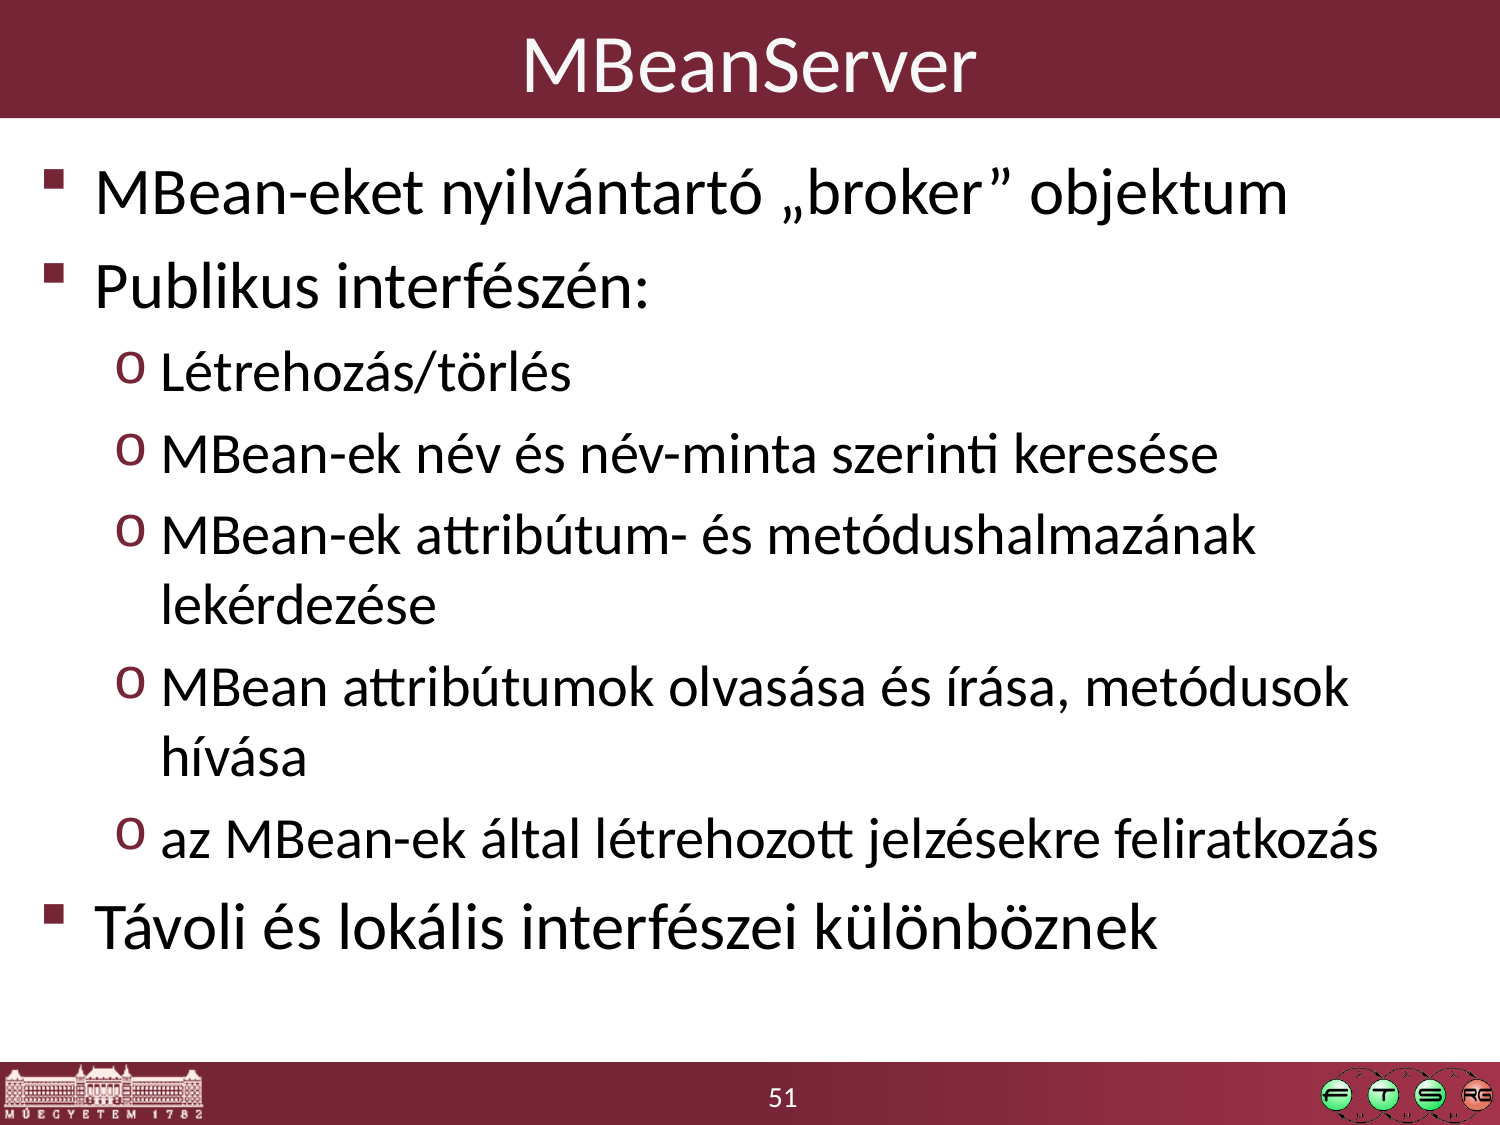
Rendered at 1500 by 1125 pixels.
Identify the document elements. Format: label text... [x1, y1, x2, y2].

picture [0, 1063, 209, 1123]
list MBean-eket nyilvántartó „broker” objektum Publikus interfészén: Létrehozás/törlés MBean-ek név és név-minta szerinti keresése MBean-ek attribútum- és metódushalmazának lekérdezése MBean attribútumok olvasása és írása, metódusok hívása az MBean-ek által létrehozott jelzésekre feliratkozás Távoli és lokális interfészei különböznek [23, 140, 1477, 1048]
title MBeanServer [0, 0, 1500, 119]
picture [1318, 1065, 1494, 1125]
